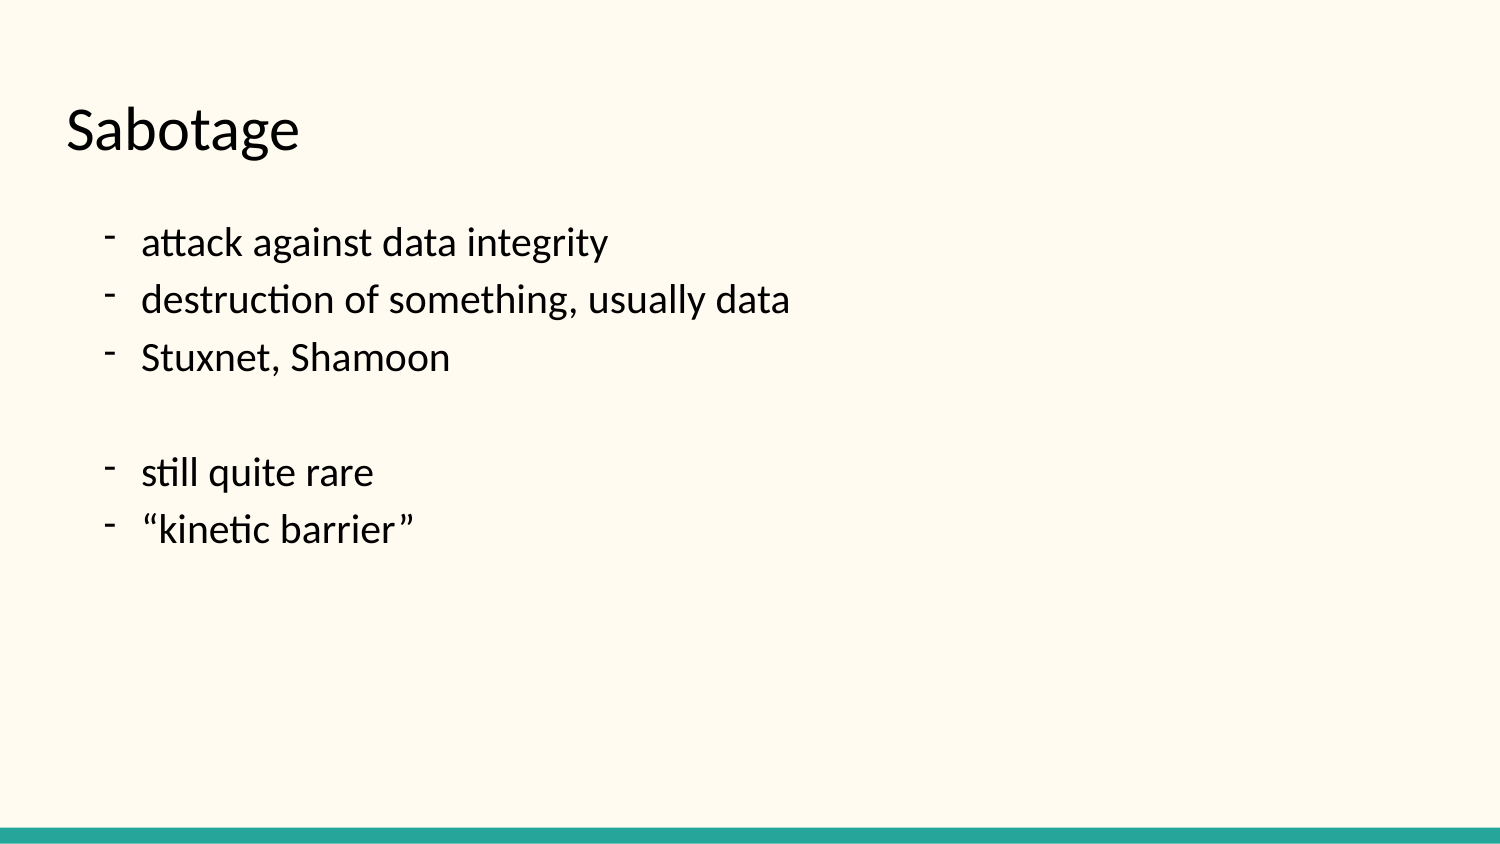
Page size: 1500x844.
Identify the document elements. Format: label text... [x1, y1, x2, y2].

list attack against data integrity destruction of something, usually data Stuxnet, Shamoon still quite rare “kinetic barrier” [51, 192, 1449, 750]
title Sabotage [51, 72, 1449, 174]
